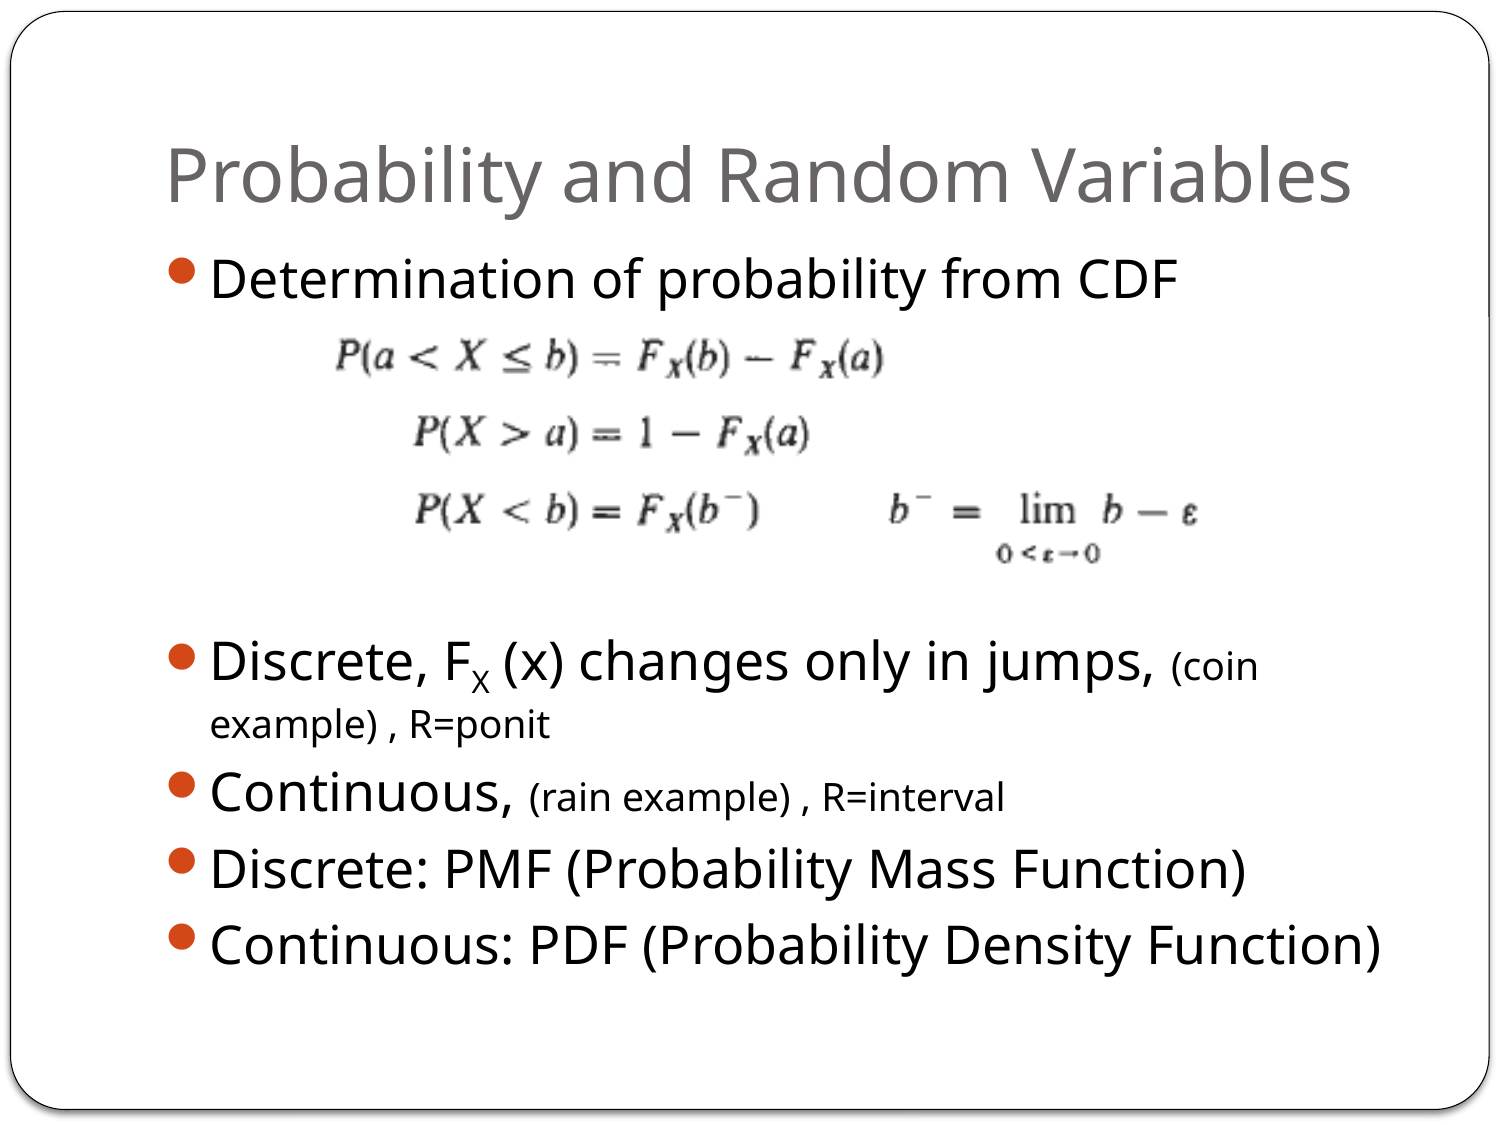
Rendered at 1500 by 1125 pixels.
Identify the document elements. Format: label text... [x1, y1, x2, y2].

title Probability and Random Variables [150, 45, 1425, 233]
list Determination of probability from CDF Discrete, FX (x) changes only in jumps, (coin example) , R=ponit Continuous, (rain example) , R=interval Discrete: PMF (Probability Mass Function) Continuous: PDF (Probability Density Function) [150, 237, 1425, 988]
picture [312, 324, 1238, 599]
